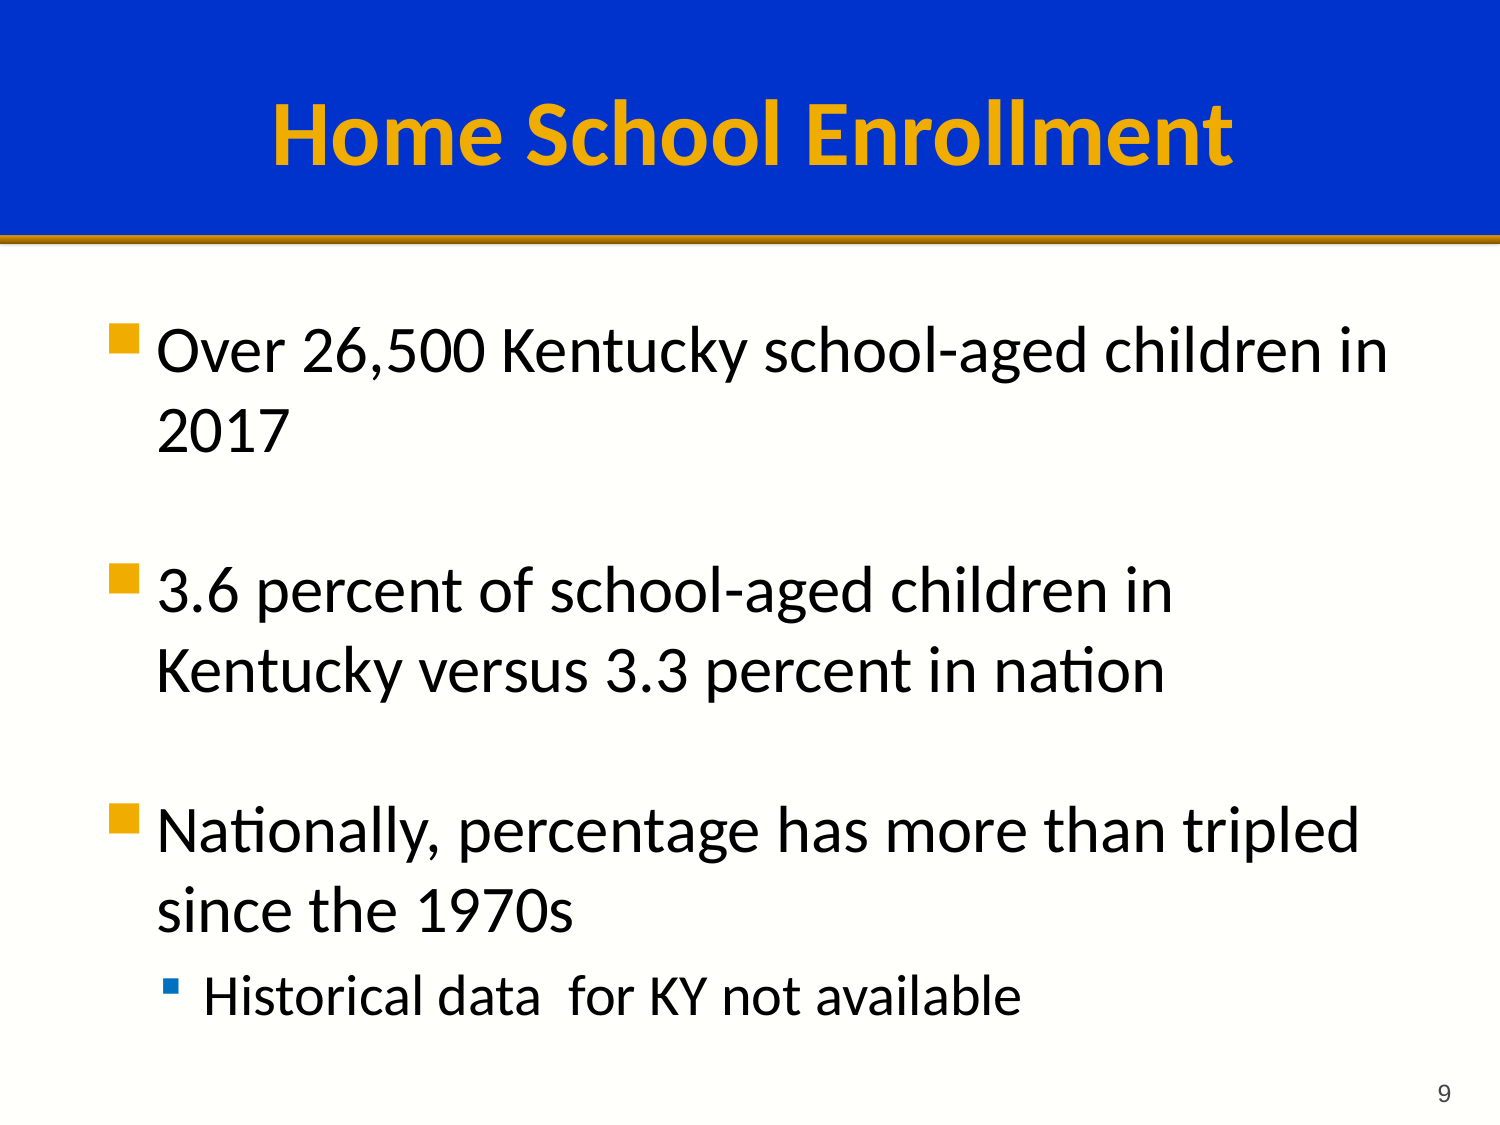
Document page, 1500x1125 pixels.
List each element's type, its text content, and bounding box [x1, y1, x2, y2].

title Home School Enrollment [75, 25, 1425, 231]
list Over 26,500 Kentucky school-aged children in 2017 3.6 percent of school-aged children in Kentucky versus 3.3 percent in nation Nationally, percentage has more than tripled since the 1970s Historical data for KY not available [75, 291, 1425, 1050]
slide_number 9 [1345, 1062, 1467, 1108]
